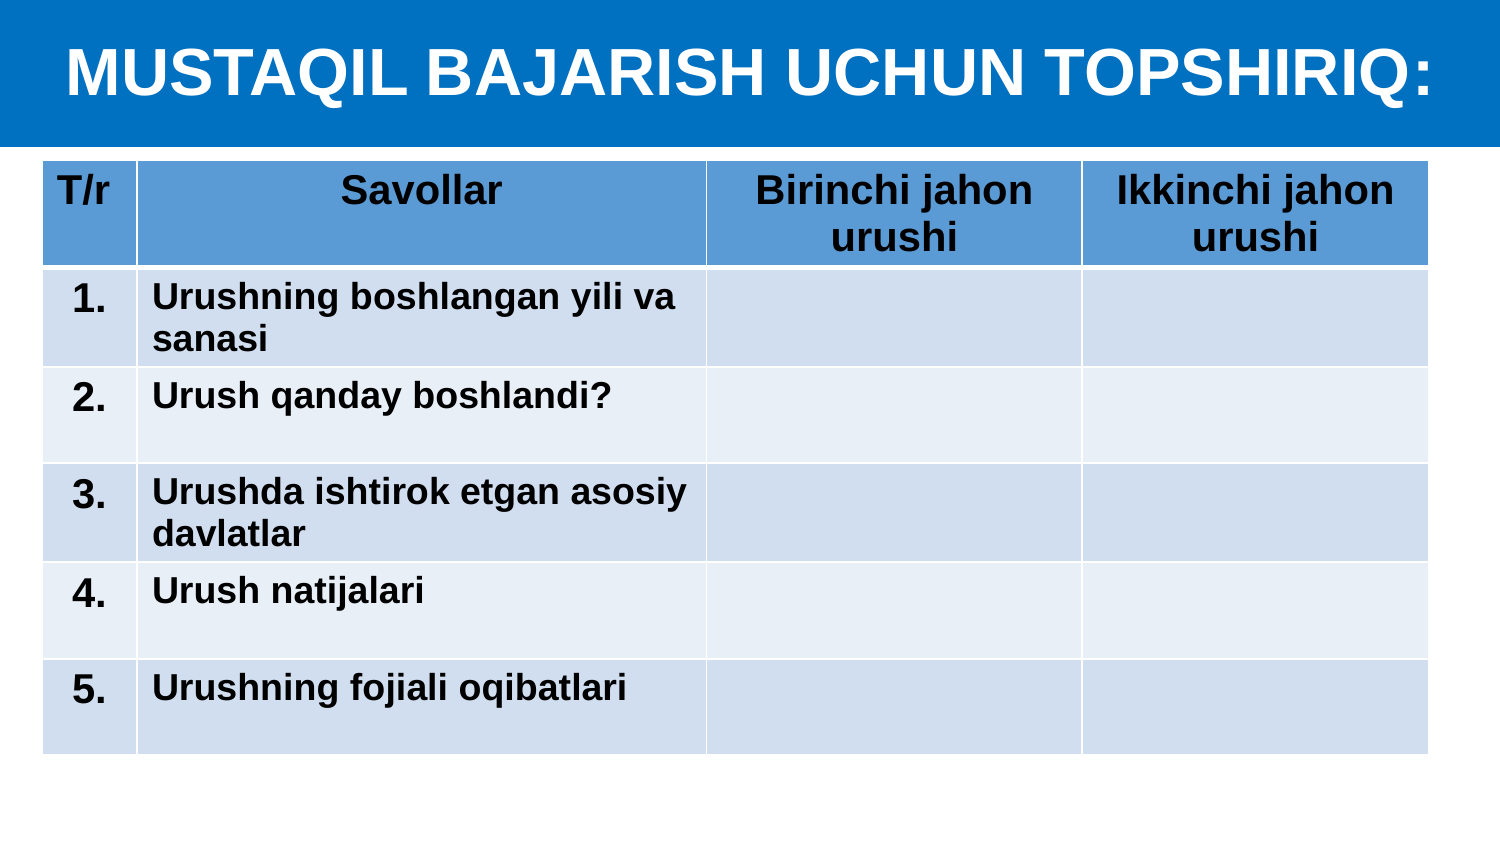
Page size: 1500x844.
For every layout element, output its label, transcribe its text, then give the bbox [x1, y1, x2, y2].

table_cell [1083, 660, 1428, 754]
table_cell Urush natijalari [138, 563, 706, 658]
table_cell 3. [43, 464, 136, 561]
table_cell 1. [43, 270, 136, 366]
table_cell [707, 368, 1081, 462]
title MUSTAQIL BAJARISH UCHUN TOPSHIRIQ: [0, 0, 1500, 147]
table_cell Urushning fojiali oqibatlari [138, 660, 706, 754]
table_cell 4. [43, 563, 136, 658]
table_header Ikkinchi jahon urushi [1083, 161, 1428, 265]
table_cell [1083, 464, 1428, 561]
table_cell 5. [43, 660, 136, 754]
table_cell [1083, 270, 1428, 366]
table_cell Urushning boshlangan yili va sanasi [138, 270, 706, 366]
table_cell [707, 660, 1081, 754]
table_header T/r [43, 161, 136, 265]
table_cell 2. [43, 368, 136, 462]
table_header Birinchi jahon urushi [707, 161, 1081, 265]
table_cell [1083, 563, 1428, 658]
table_cell Urush qanday boshlandi? [138, 368, 706, 462]
table_cell [707, 563, 1081, 658]
table_header Savollar [138, 161, 706, 265]
table_cell [1083, 368, 1428, 462]
table_cell Urushda ishtirok etgan asosiy davlatlar [138, 464, 706, 561]
table_cell [707, 464, 1081, 561]
table_cell [707, 270, 1081, 366]
